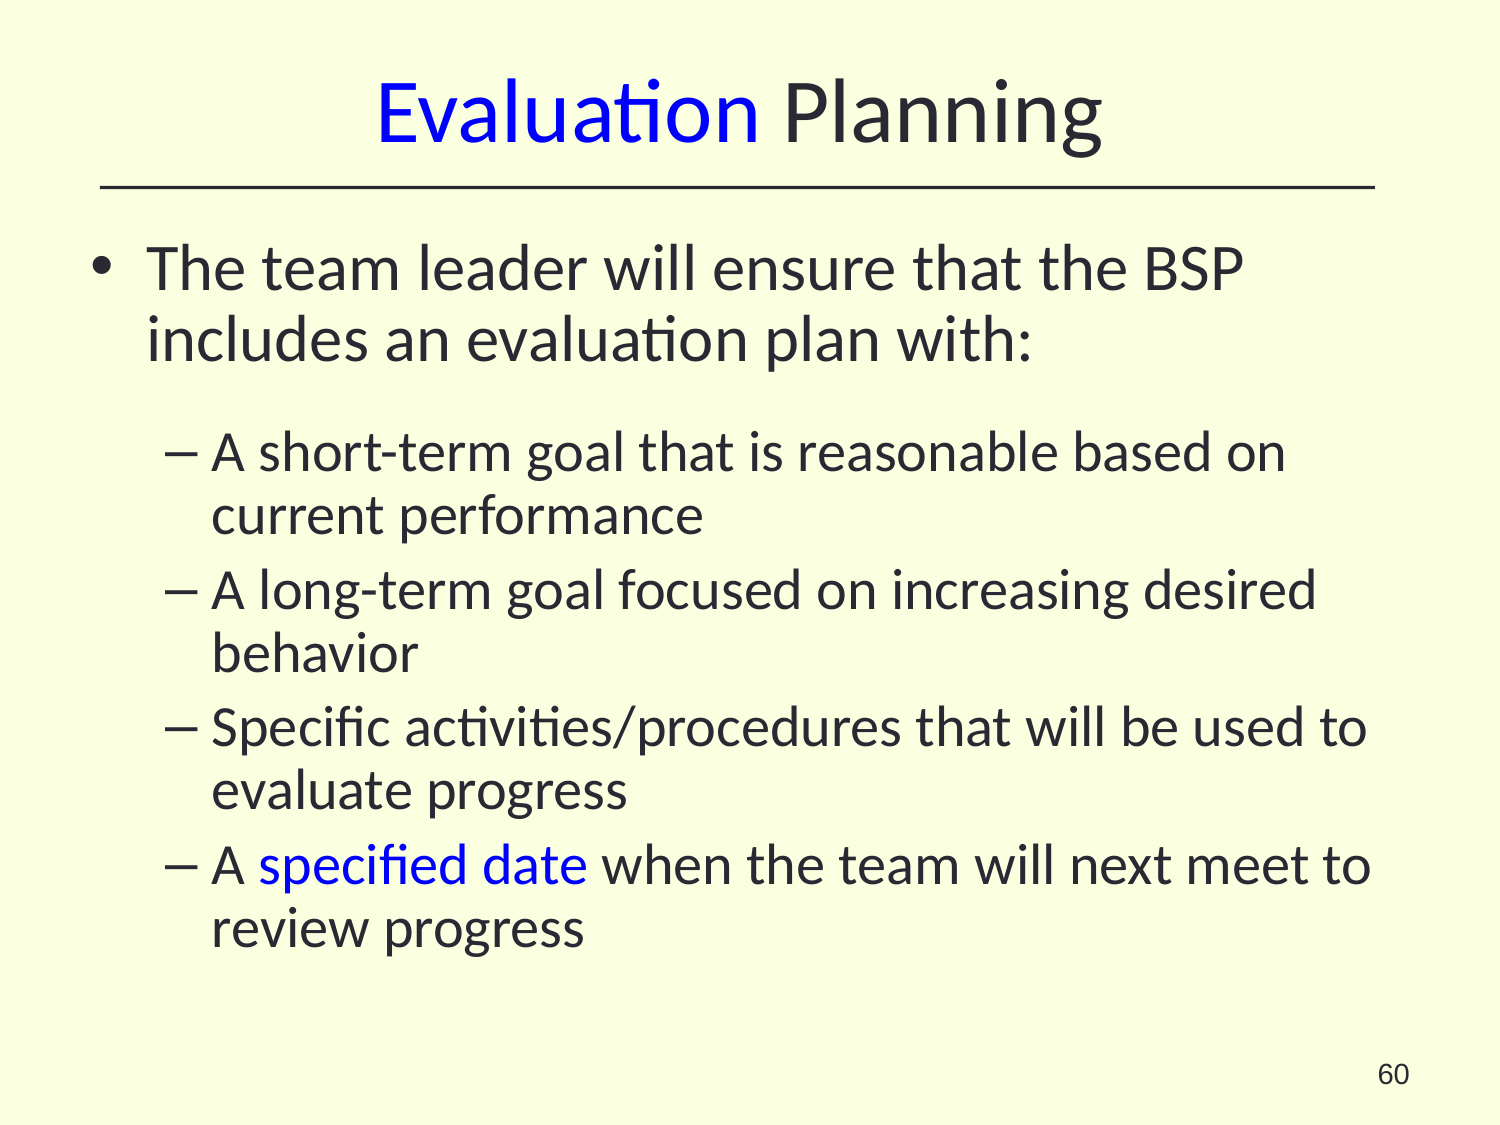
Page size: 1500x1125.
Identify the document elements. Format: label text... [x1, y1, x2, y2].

title Evaluation Planning [50, 12, 1450, 200]
slide_number 60 [1074, 1042, 1425, 1103]
list The team leader will ensure that the BSP includes an evaluation plan with: A short-term goal that is reasonable based on current performance A long-term goal focused on increasing desired behavior Specific activities/procedures that will be used to evaluate progress A specified date when the team will next meet to review progress [75, 224, 1425, 1013]
